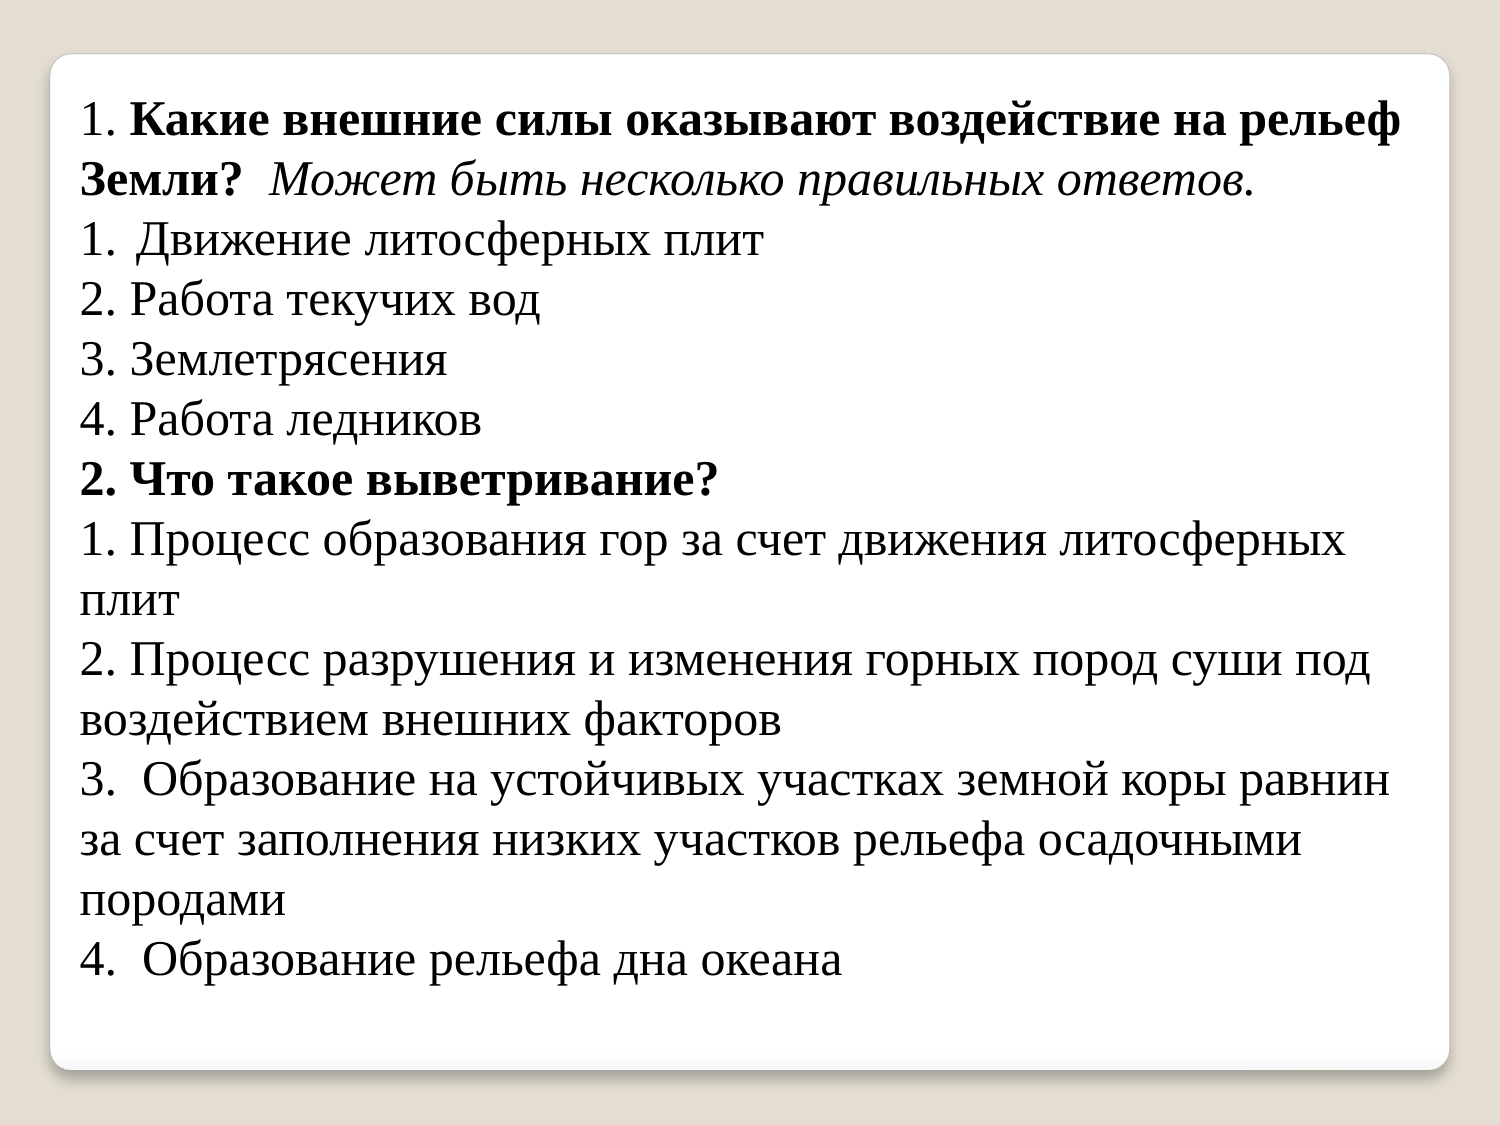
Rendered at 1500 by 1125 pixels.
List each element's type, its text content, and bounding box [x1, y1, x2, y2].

text_box 1. Какие внешние силы оказывают воздействие на рельеф Земли? Может быть несколько правильных ответов. Движение литосферных плит 2. Работа текучих вод 3. Землетрясения 4. Работа ледников 2. Что такое выветривание? 1. Процесс образования гор за счет движения литосферных плит 2. Процесс разрушения и изменения горных пород суши под воздействием внешних факторов 3. Образование на устойчивых участках земной коры равнин за счет заполнения низких участков рельефа осадочными породами 4. Образование рельефа дна океана [64, 78, 1447, 993]
